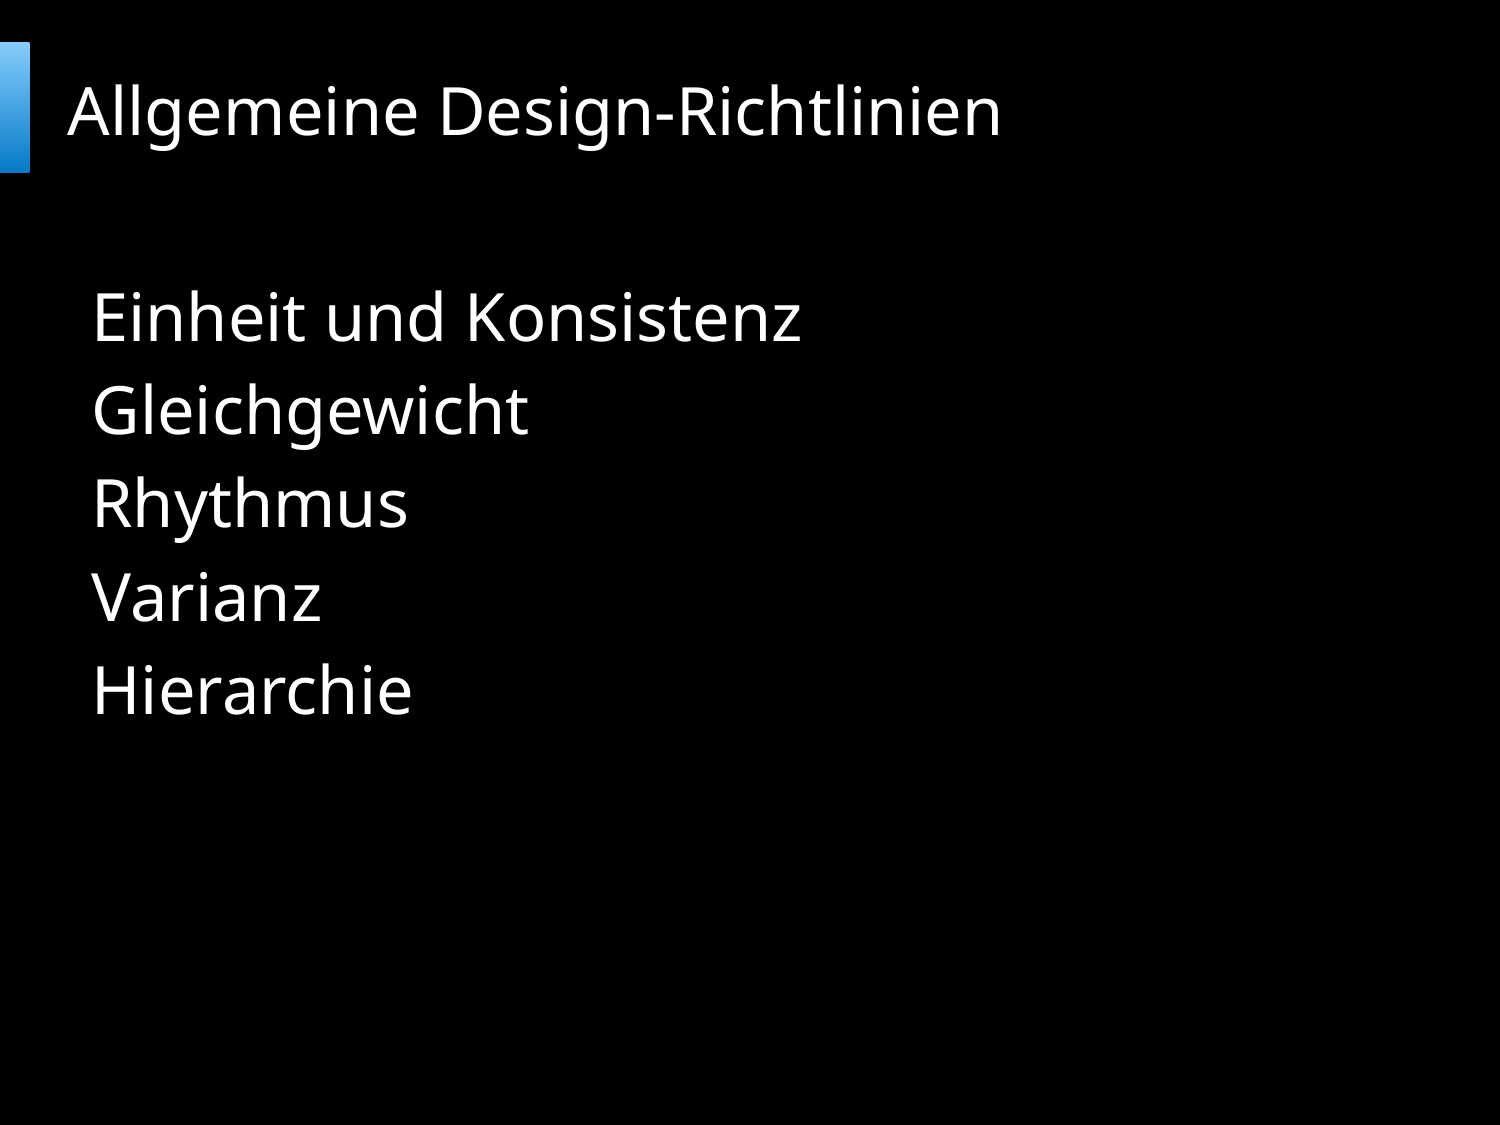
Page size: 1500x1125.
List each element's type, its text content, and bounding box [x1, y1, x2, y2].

list Einheit und Konsistenz Gleichgewicht Rhythmus Varianz Hierarchie [76, 267, 1427, 1010]
title Allgemeine Design-Richtlinien [53, 45, 1404, 173]
